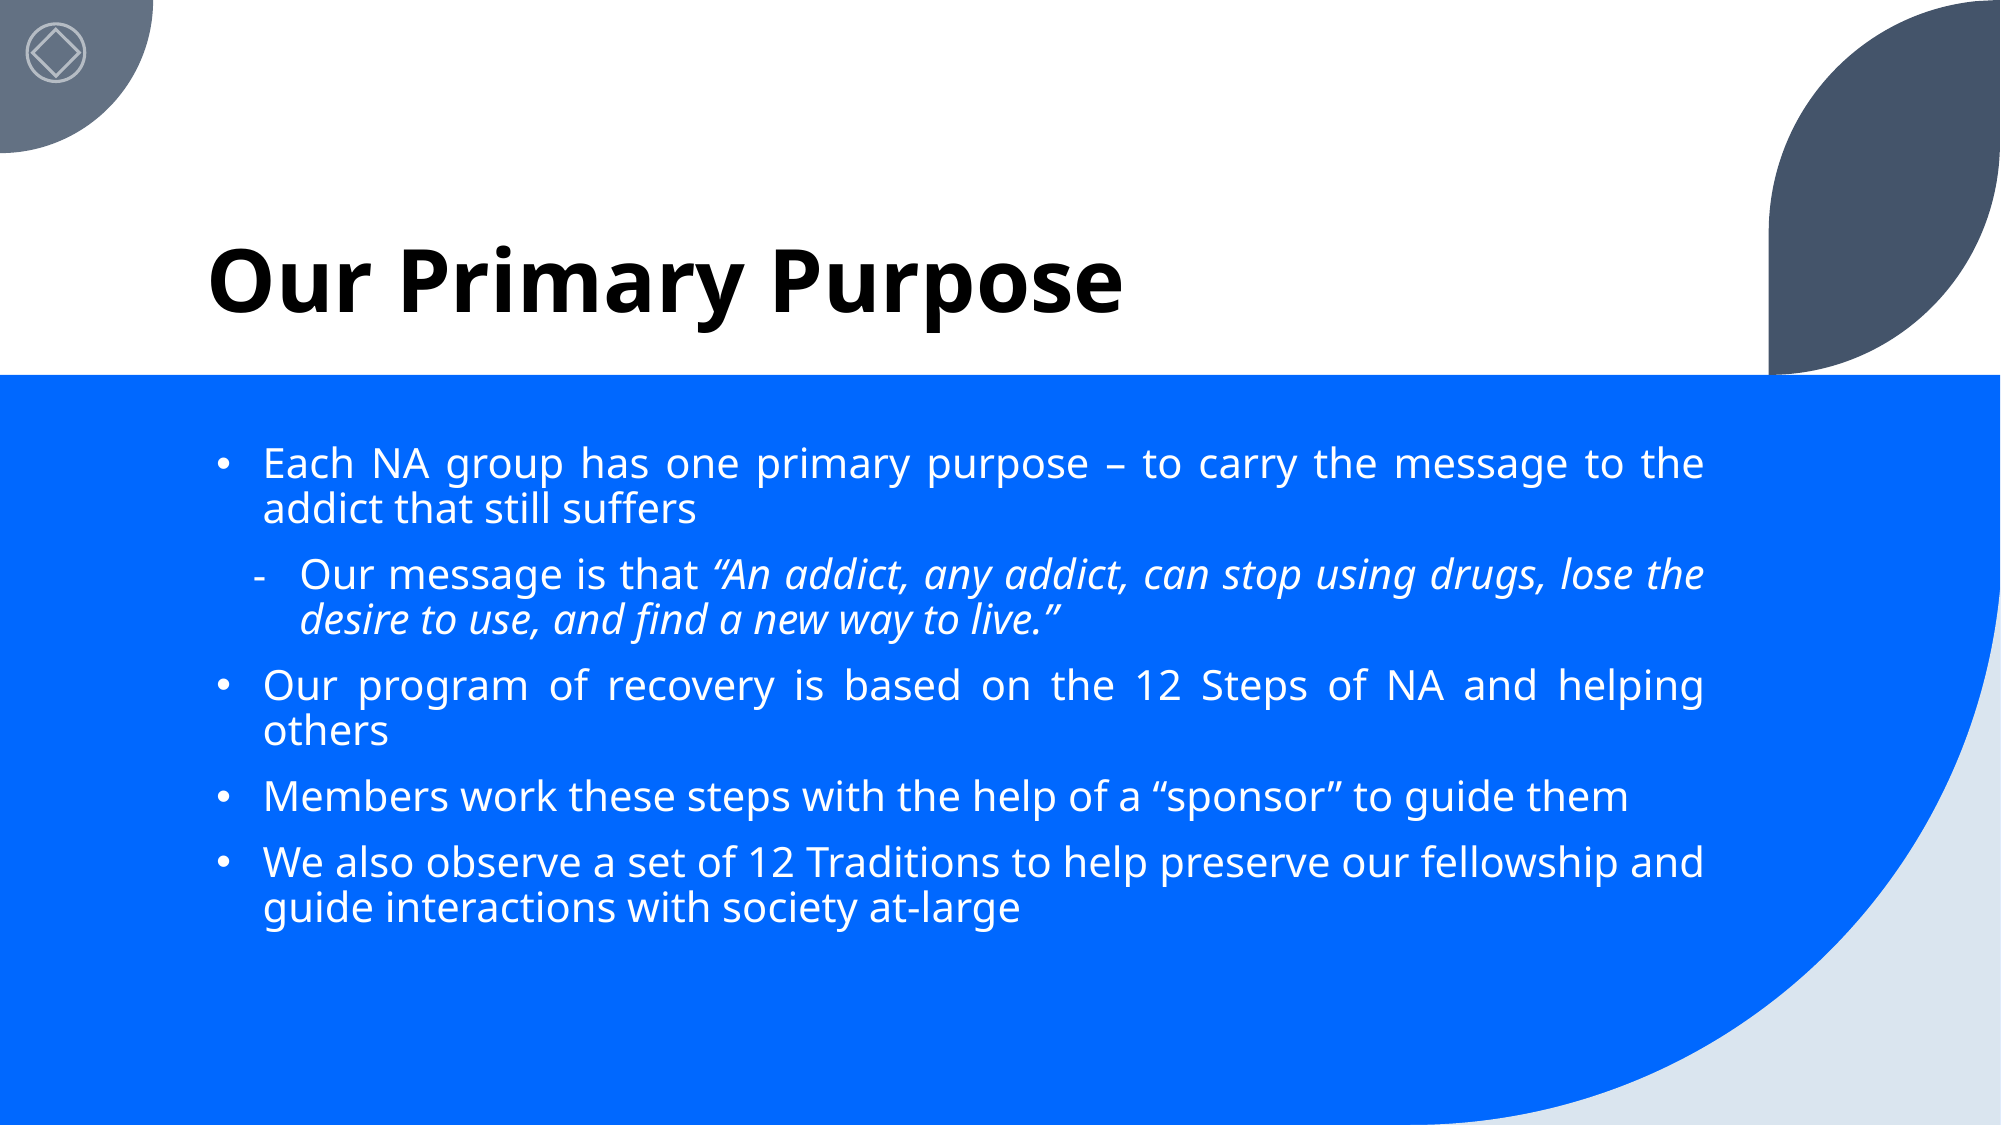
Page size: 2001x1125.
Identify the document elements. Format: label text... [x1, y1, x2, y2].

title Our Primary Purpose [191, 73, 1796, 337]
list Each NA group has one primary purpose – to carry the message to the addict that still suffers Our message is that “An addict, any addict, can stop using drugs, lose the desire to use, and find a new way to live.” Our program of recovery is based on the 12 Steps of NA and helping others Members work these steps with the help of a “sponsor” to guide them We also observe a set of 12 Traditions to help preserve our fellowship and guide interactions with society at-large [191, 435, 1721, 999]
